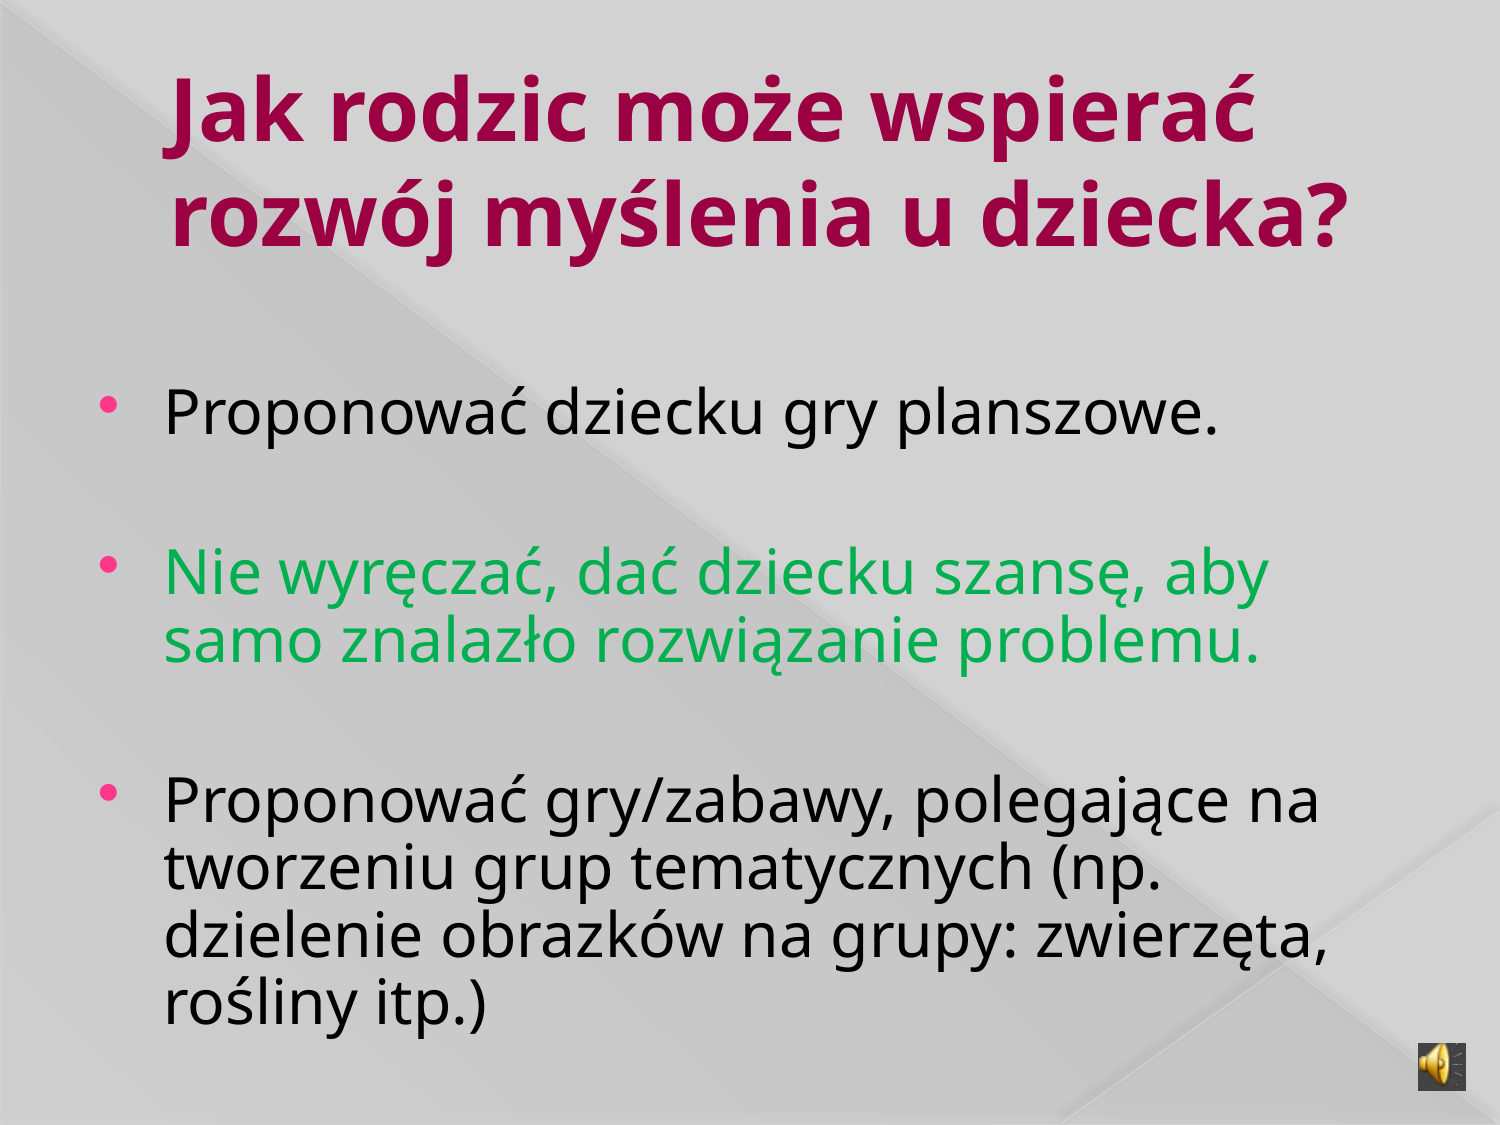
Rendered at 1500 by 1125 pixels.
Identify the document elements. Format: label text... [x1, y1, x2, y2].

list Proponować dziecku gry planszowe. Nie wyręczać, dać dziecku szansę, aby samo znalazło rozwiązanie problemu. Proponować gry/zabawy, polegające na tworzeniu grup tematycznych (np. dzielenie obrazków na grupy: zwierzęta, rośliny itp.) [75, 373, 1425, 1059]
title Jak rodzic może wspierać rozwój myślenia u dziecka? [75, 43, 1425, 274]
picture [1416, 1041, 1468, 1093]
